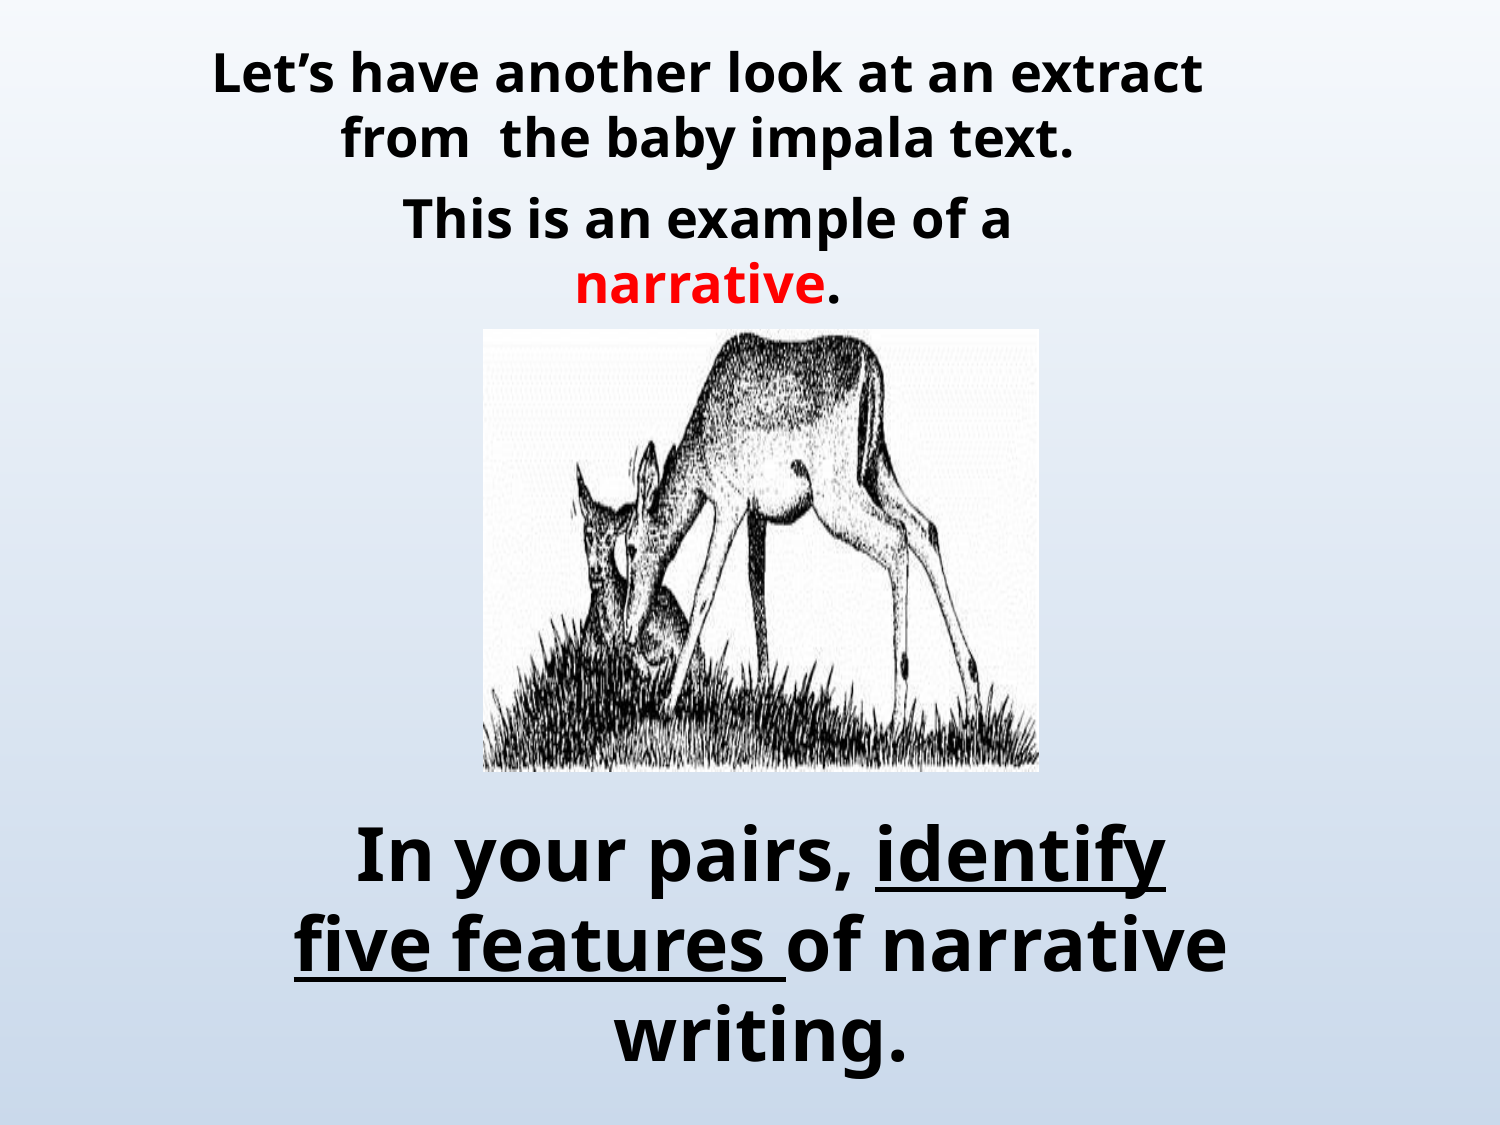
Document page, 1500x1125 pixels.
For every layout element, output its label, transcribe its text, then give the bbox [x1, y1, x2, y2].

text_box Let’s have another look at an extract from the baby impala text. [158, 30, 1258, 176]
picture [483, 329, 1040, 773]
text_box This is an example of a narrative. [383, 177, 1033, 322]
text_box In your pairs, identify five features of narrative writing. [271, 798, 1252, 1084]
